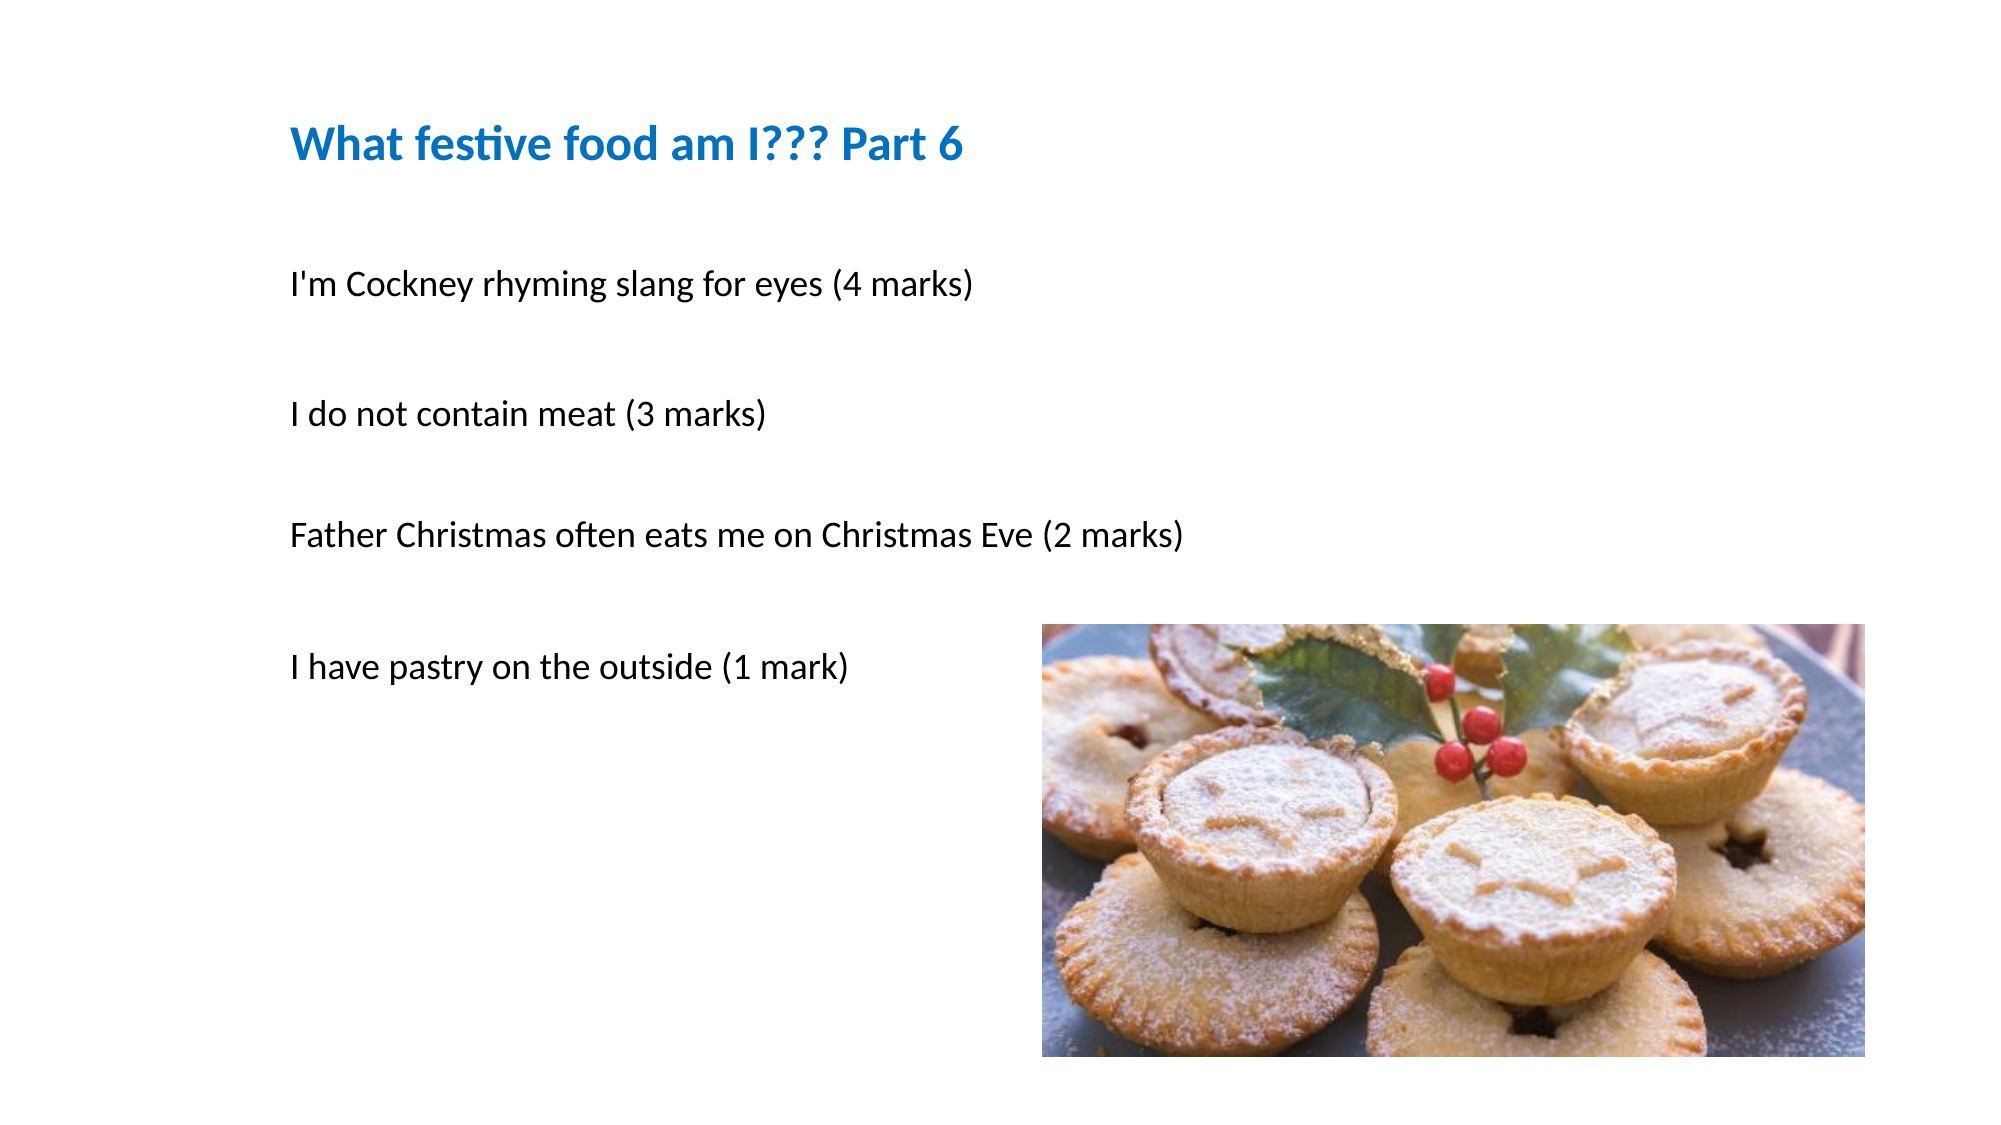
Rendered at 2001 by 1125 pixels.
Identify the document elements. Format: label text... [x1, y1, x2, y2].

picture [1042, 624, 1865, 1057]
text_box I have pastry on the outside (1 mark) [275, 634, 1042, 695]
text_box Father Christmas often eats me on Christmas Eve (2 marks) [275, 502, 1493, 563]
text_box What festive food am I??? Part 6 [275, 103, 1634, 179]
text_box I do not contain meat (3 marks) [275, 380, 1493, 441]
text_box I'm Cockney rhyming slang for eyes (4 marks) [275, 251, 1493, 312]
